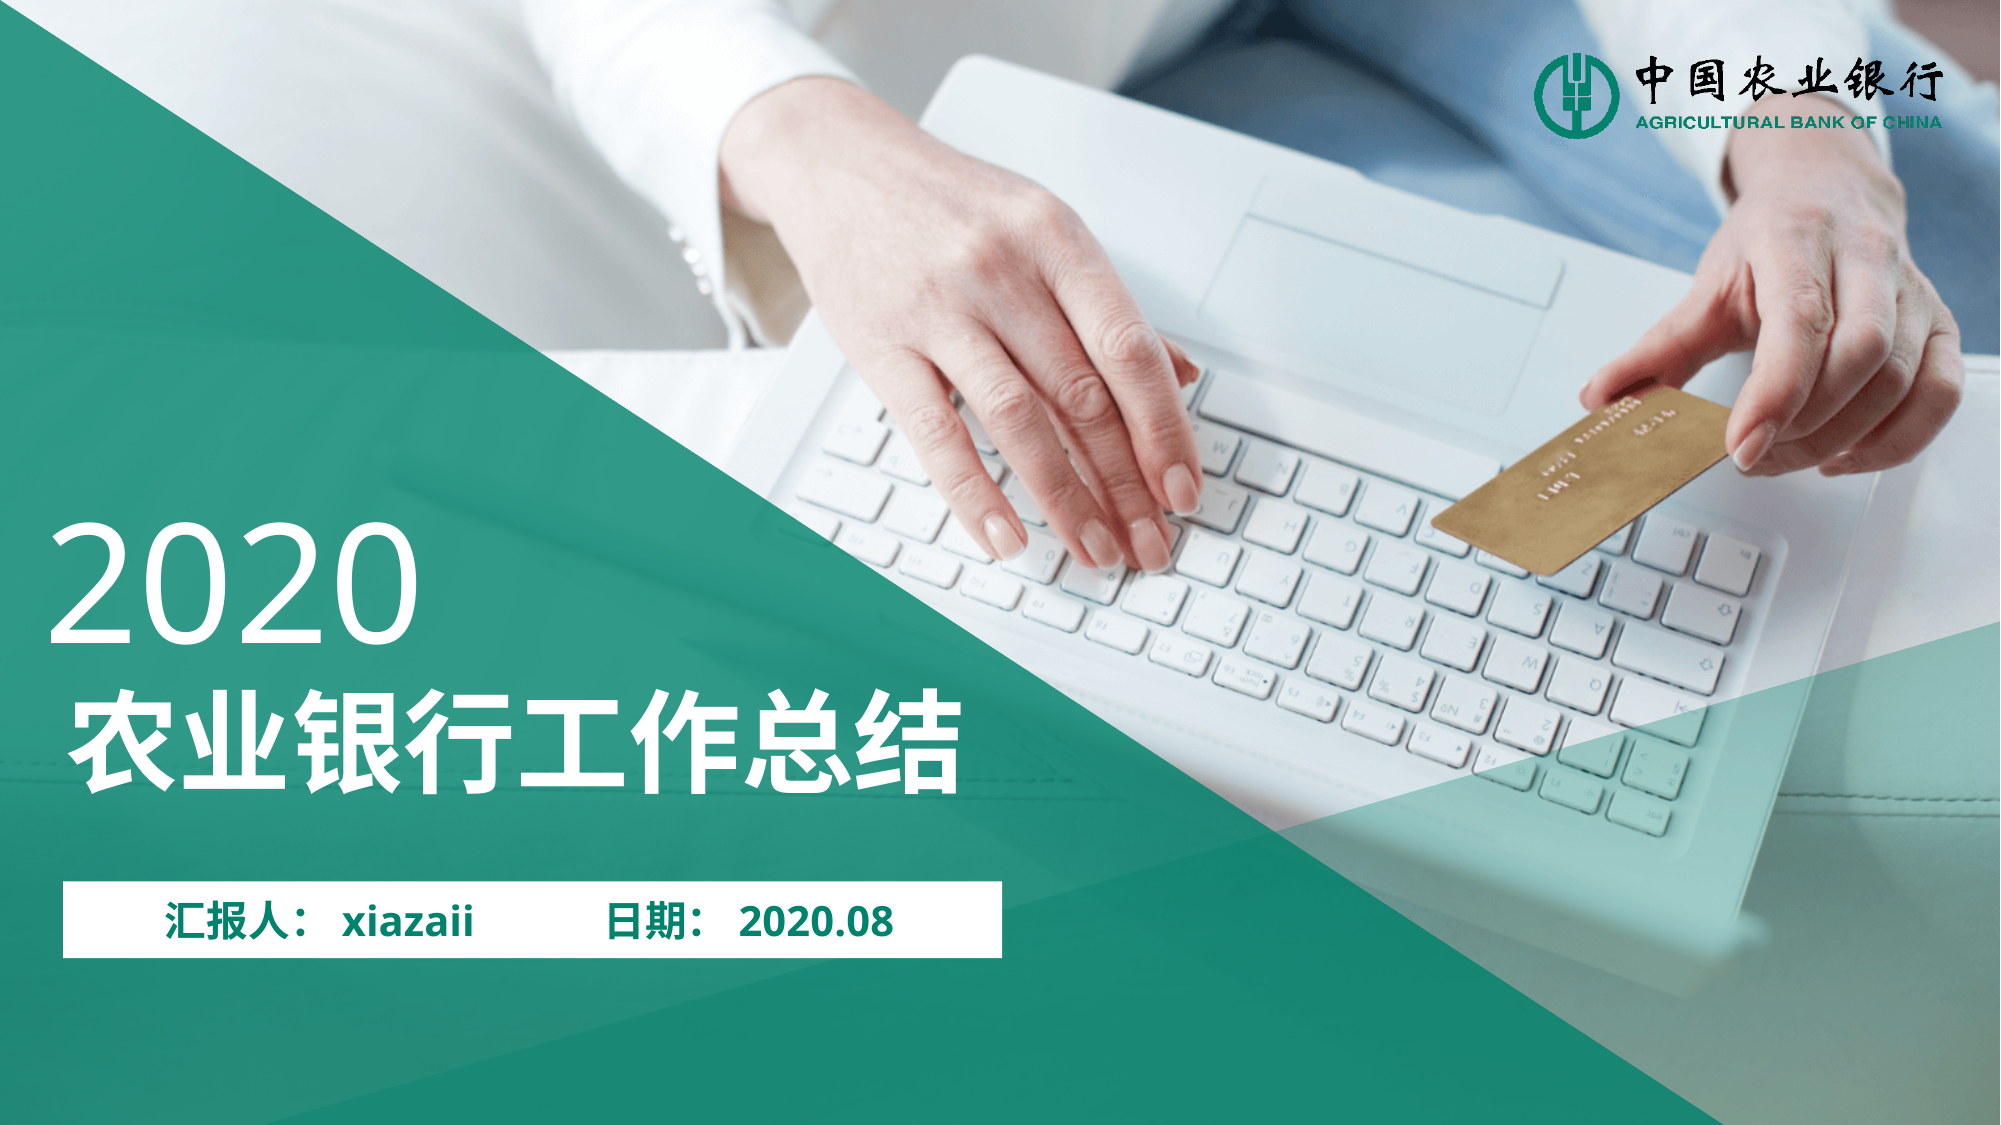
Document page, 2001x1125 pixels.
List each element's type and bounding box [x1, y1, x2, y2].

text_box [63, 881, 1003, 959]
picture [0, 0, 2000, 1125]
